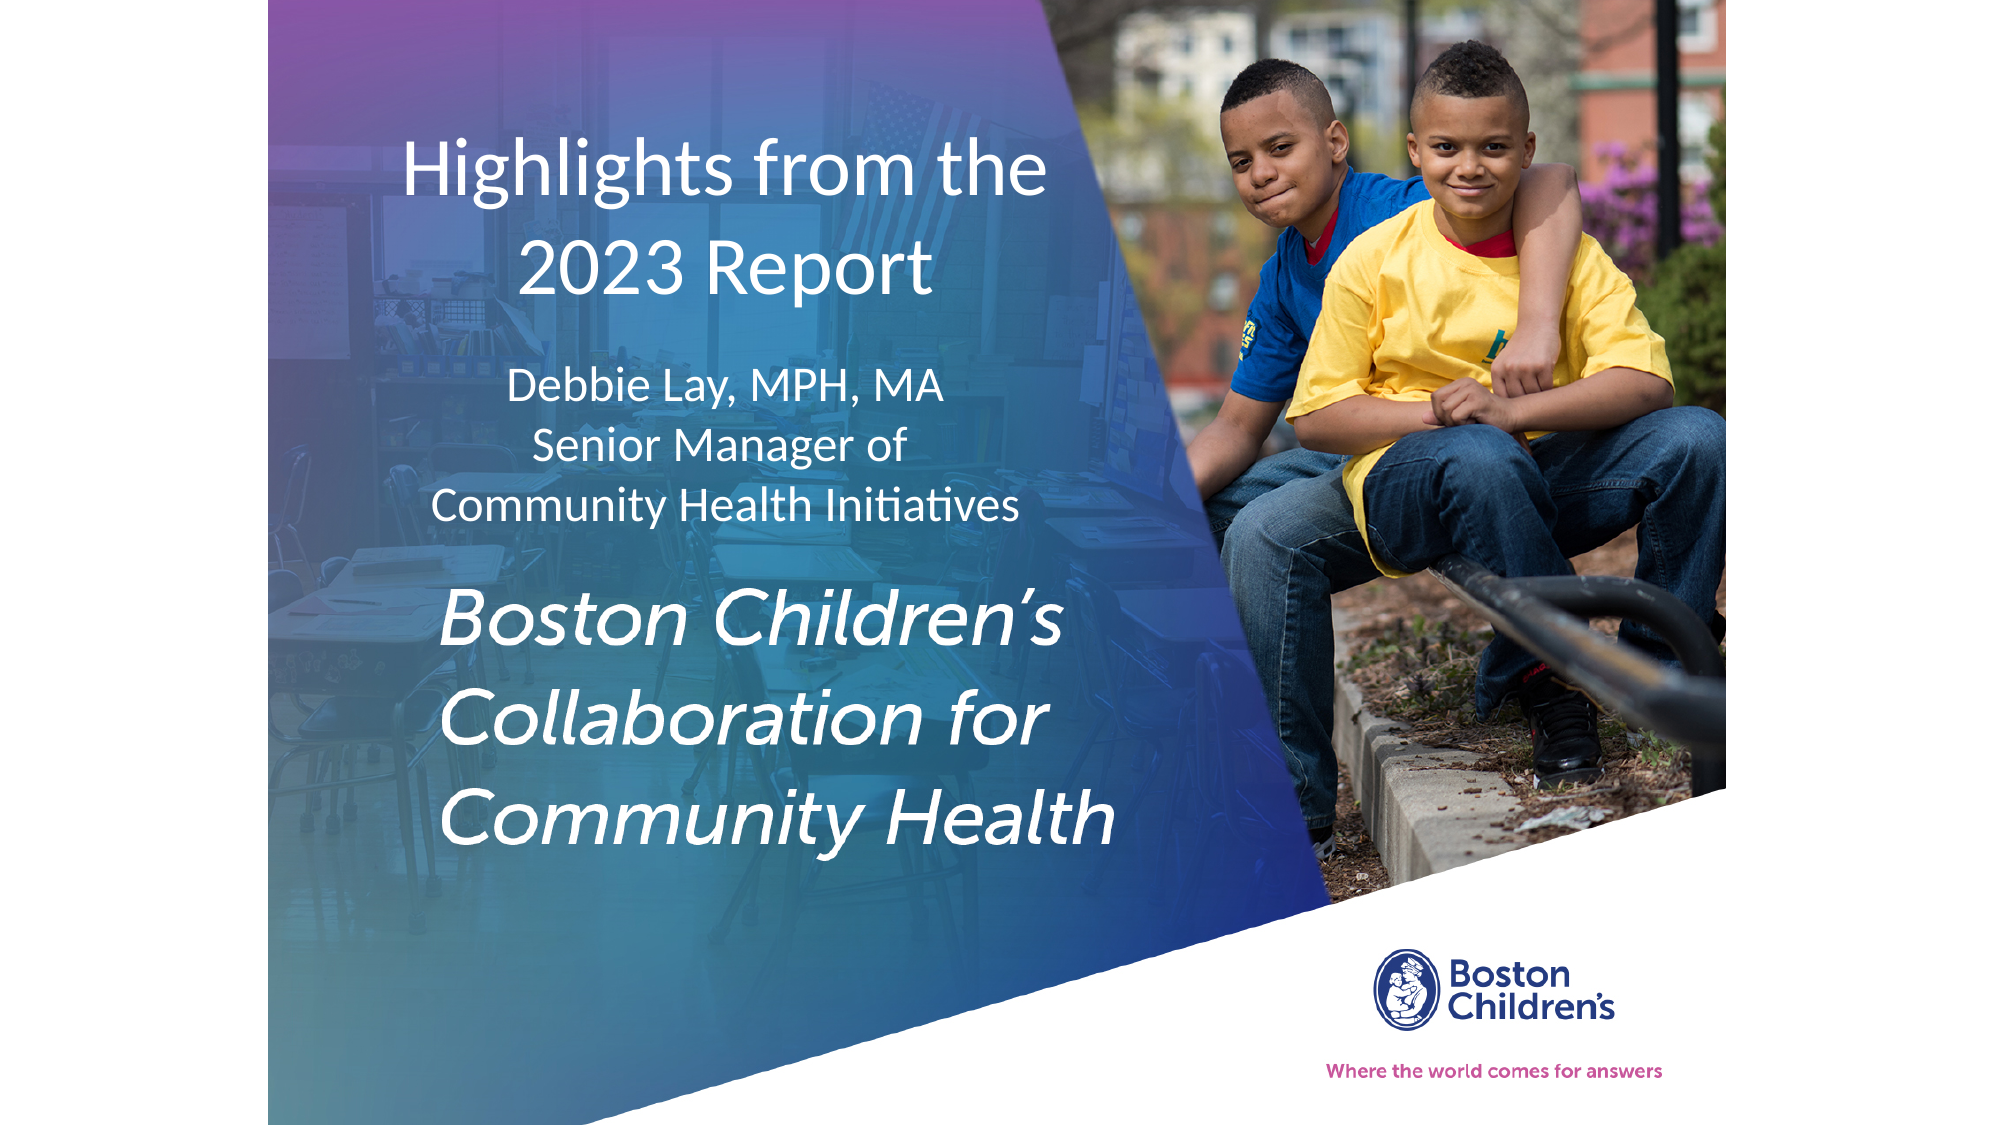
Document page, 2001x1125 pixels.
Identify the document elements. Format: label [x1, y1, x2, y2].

picture [268, 0, 1726, 1125]
